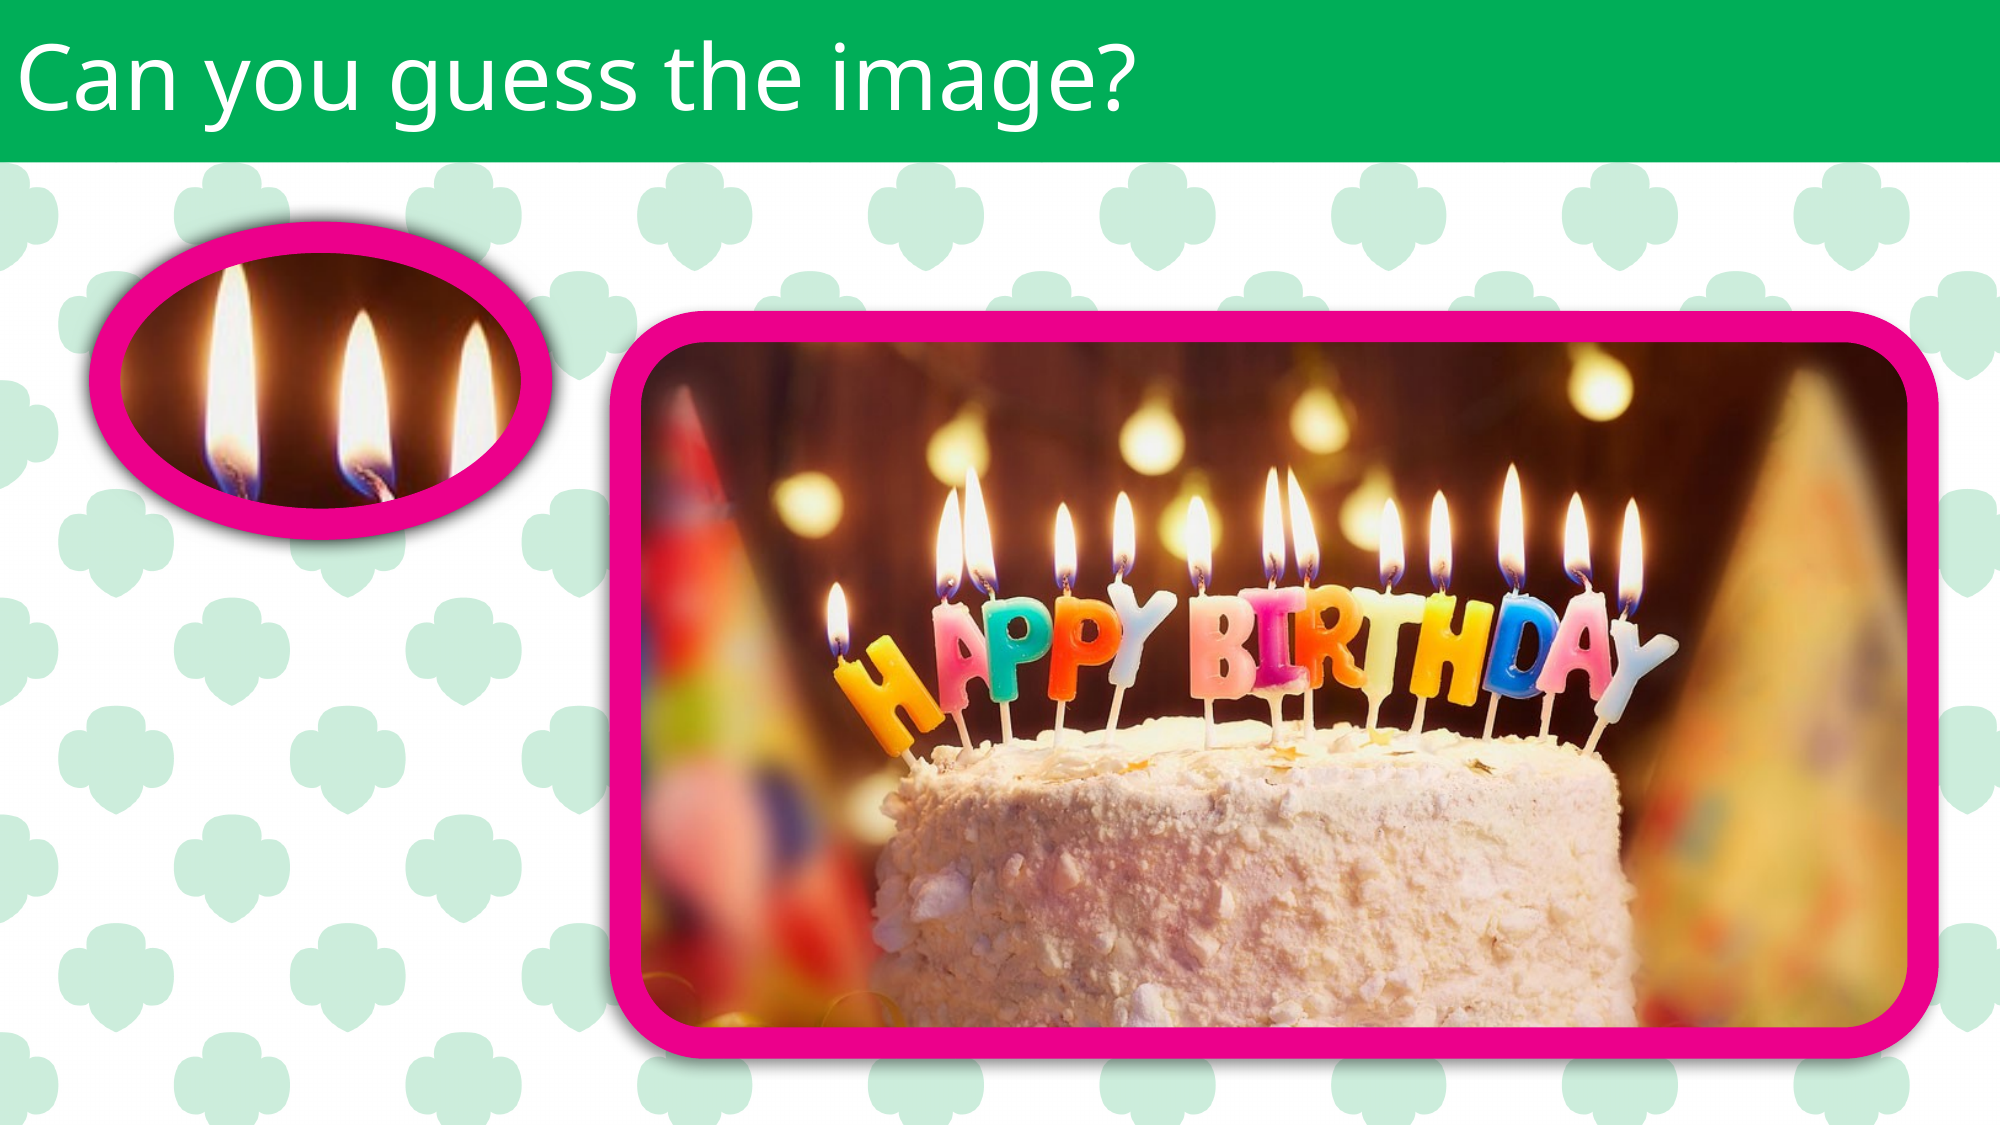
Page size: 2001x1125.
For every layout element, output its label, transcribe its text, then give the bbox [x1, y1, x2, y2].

picture [625, 326, 1923, 1044]
title Can you guess the image? [0, 0, 2000, 163]
picture [104, 237, 537, 525]
